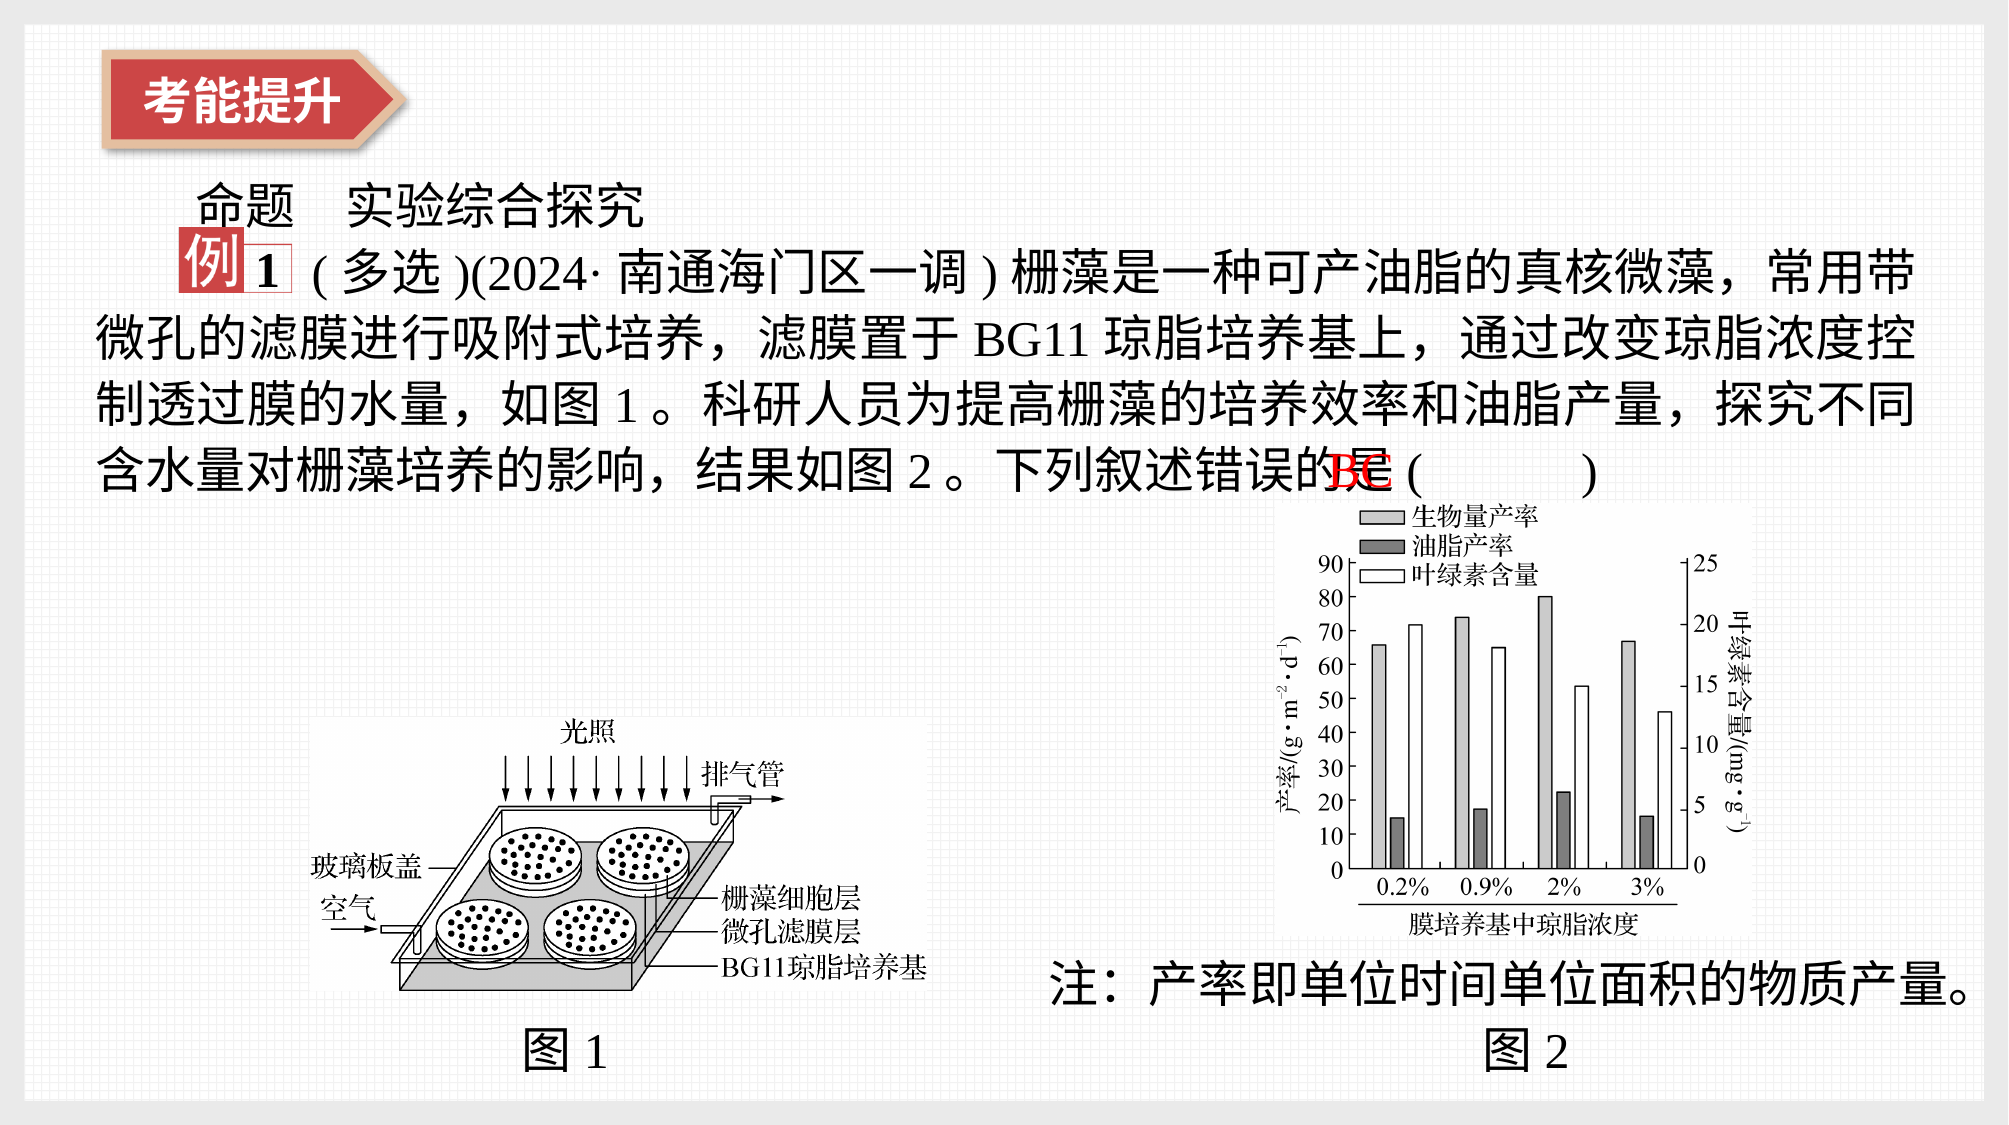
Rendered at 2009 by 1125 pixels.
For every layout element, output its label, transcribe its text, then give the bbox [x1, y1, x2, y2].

text_box 图1 [507, 1011, 624, 1087]
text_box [175, 227, 313, 306]
text_box 图2 [1467, 1020, 1585, 1087]
list 命题 实验综合探究 (多选)(2024·南通海门区一调)栅藻是一种可产油脂的真核微藻，常用带微孔的滤膜进行吸附式培养，滤膜置于BG11琼脂培养基上，通过改变琼脂浓度控制透过膜的水量，如图1。科研人员为提高栅藻的培养效率和油脂产量，探究不同含水量对栅藻培养的影响，结果如图2。下列叙述错误的是( ) [80, 161, 1932, 505]
text_box BC [1312, 429, 1409, 503]
picture [24, 24, 1984, 1100]
text_box 注：产率即单位时间单位面积的物质产量。 [1034, 944, 2008, 1020]
